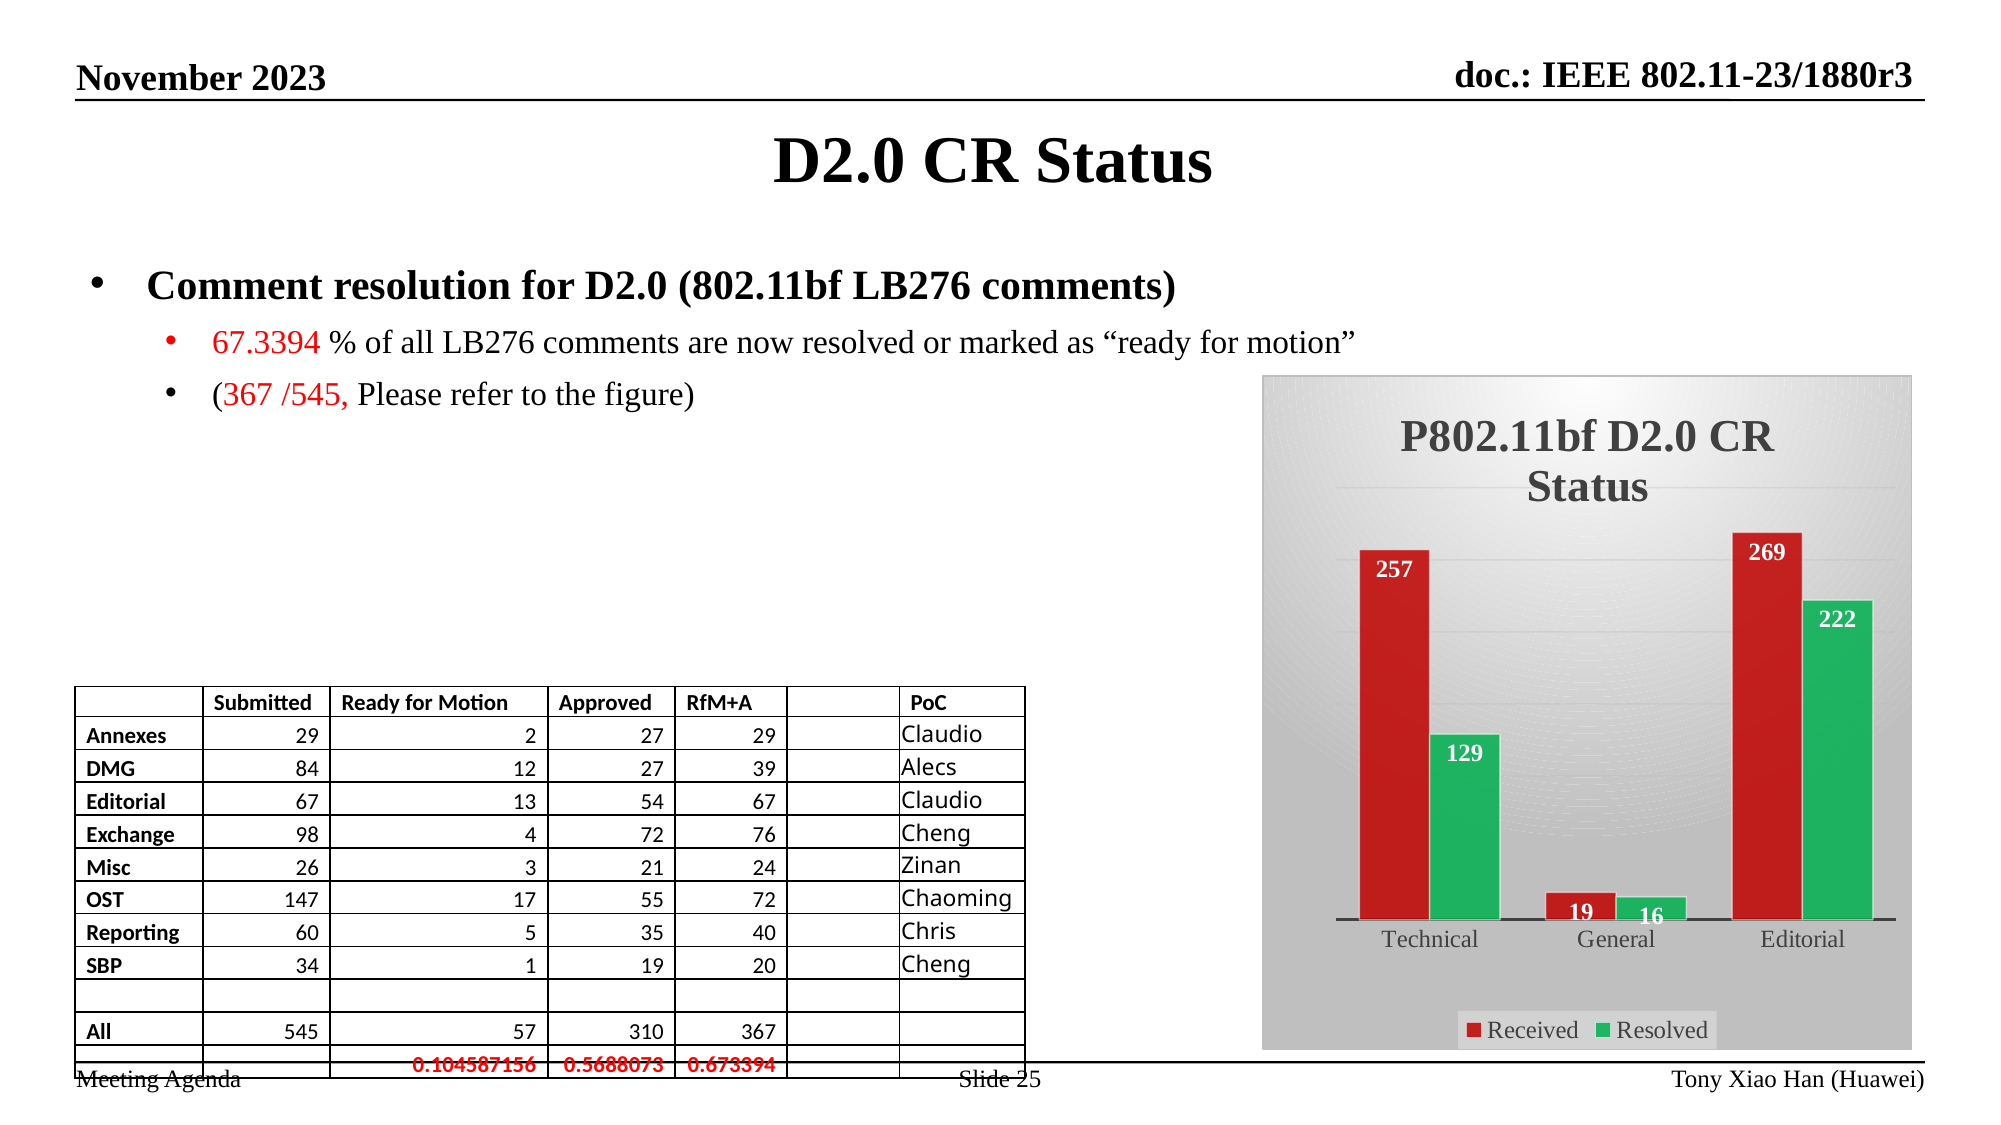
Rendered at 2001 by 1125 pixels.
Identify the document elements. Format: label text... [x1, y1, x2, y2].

table_cell 310 [549, 1013, 674, 1044]
table_cell Chaoming [900, 882, 1024, 913]
table_cell 60 [204, 914, 329, 946]
list Comment resolution for D2.0 (802.11bf LB276 comments) 67.3394 % of all LB276 comments are now resolved or marked as “ready for motion” (367 /545, Please refer to the figure) [75, 249, 1425, 938]
table_cell [788, 914, 899, 946]
table_cell [76, 1046, 202, 1077]
table_cell [76, 980, 202, 1011]
table_cell 98 [204, 816, 329, 847]
table_cell Chris [900, 914, 1024, 946]
table_cell 27 [549, 750, 674, 781]
table_cell 0.104587156 [331, 1046, 547, 1077]
table_cell 29 [204, 717, 329, 749]
table_cell 147 [204, 882, 329, 913]
table_cell [788, 1046, 899, 1077]
table_cell DMG [76, 750, 202, 781]
table_cell 24 [676, 849, 786, 880]
table_header [76, 687, 202, 716]
table_cell 57 [331, 1013, 547, 1044]
table_cell [788, 816, 899, 847]
table_cell [788, 980, 899, 1011]
table_cell [788, 783, 899, 814]
table_cell Editorial [76, 783, 202, 814]
table_cell [788, 849, 899, 880]
table_cell Alecs [900, 750, 1024, 781]
table_cell 39 [676, 750, 786, 781]
table_cell 76 [676, 816, 786, 847]
table_cell [900, 980, 1024, 1011]
table_cell 17 [331, 882, 547, 913]
table_cell [900, 1046, 1024, 1077]
table_cell 367 [676, 1013, 786, 1044]
table_cell 19 [549, 947, 674, 978]
table_cell 35 [549, 914, 674, 946]
table_cell [204, 1046, 329, 1077]
table_cell [788, 1013, 899, 1044]
table_cell [788, 750, 899, 781]
table_cell 67 [676, 783, 786, 814]
table_cell [788, 882, 899, 913]
table_cell [676, 980, 786, 1011]
table_cell 54 [549, 783, 674, 814]
table_header RfM+A [676, 687, 786, 716]
table_cell [331, 980, 547, 1011]
table_cell 5 [331, 914, 547, 946]
table_cell [788, 947, 899, 978]
table_cell 2 [331, 717, 547, 749]
table_cell 26 [204, 849, 329, 880]
table_cell 29 [676, 717, 786, 749]
table_header Submitted [204, 687, 329, 716]
table_cell 1 [331, 947, 547, 978]
table_header PoC [900, 687, 1024, 716]
table_cell Annexes [76, 717, 202, 749]
table_cell [900, 1013, 1024, 1044]
table_cell Claudio [900, 717, 1024, 749]
table_cell 34 [204, 947, 329, 978]
table_cell 13 [331, 783, 547, 814]
table_cell 72 [676, 882, 786, 913]
table_cell 0.5688073 [549, 1046, 674, 1077]
table_cell Exchange [76, 816, 202, 847]
table_cell SBP [76, 947, 202, 978]
table_cell 3 [331, 849, 547, 880]
table_cell 12 [331, 750, 547, 781]
table_cell OST [76, 882, 202, 913]
table_cell 67 [204, 783, 329, 814]
title D2.0 CR Status [75, 112, 1913, 200]
table_header [788, 687, 899, 716]
table_cell 4 [331, 816, 547, 847]
table_cell 545 [204, 1013, 329, 1044]
table_cell 55 [549, 882, 674, 913]
table_cell 84 [204, 750, 329, 781]
table_cell Cheng [900, 947, 1024, 978]
table_cell 21 [549, 849, 674, 880]
table_cell Reporting [76, 914, 202, 946]
table_cell 72 [549, 816, 674, 847]
table_cell 27 [549, 717, 674, 749]
table_cell All [76, 1013, 202, 1044]
table_cell 0.673394 [676, 1046, 786, 1077]
table_cell Zinan [900, 849, 1024, 880]
table_cell [204, 980, 329, 1011]
table_cell [549, 980, 674, 1011]
chart [1262, 374, 1913, 1051]
table_cell Cheng [900, 816, 1024, 847]
table_cell Misc [76, 849, 202, 880]
table_cell 40 [676, 914, 786, 946]
table_cell Claudio [900, 783, 1024, 814]
table_cell 20 [676, 947, 786, 978]
table_cell [788, 717, 899, 749]
table_header Approved [549, 687, 674, 716]
table_header Ready for Motion [331, 687, 547, 716]
